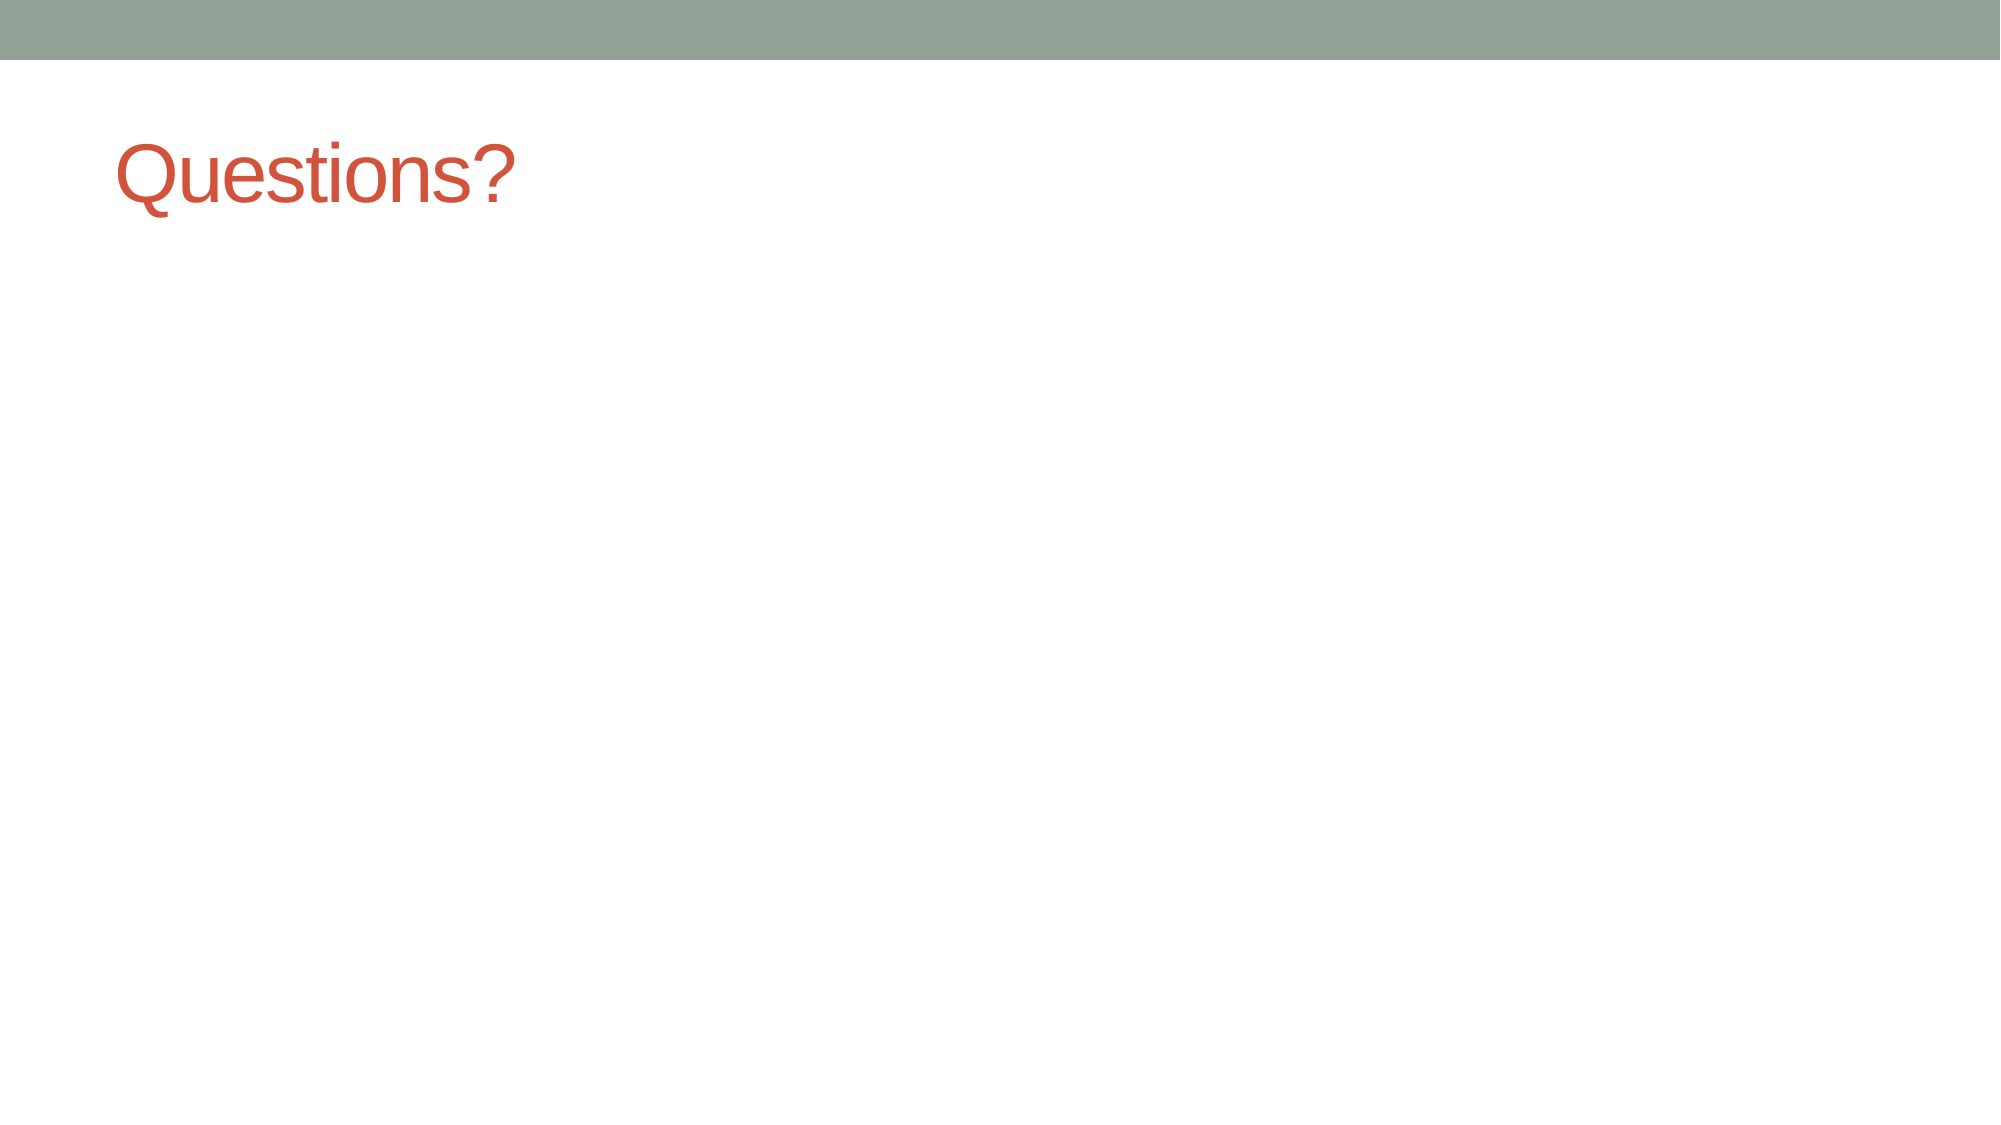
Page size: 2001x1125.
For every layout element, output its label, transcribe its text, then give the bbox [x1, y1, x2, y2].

title Questions? [99, 87, 1900, 250]
